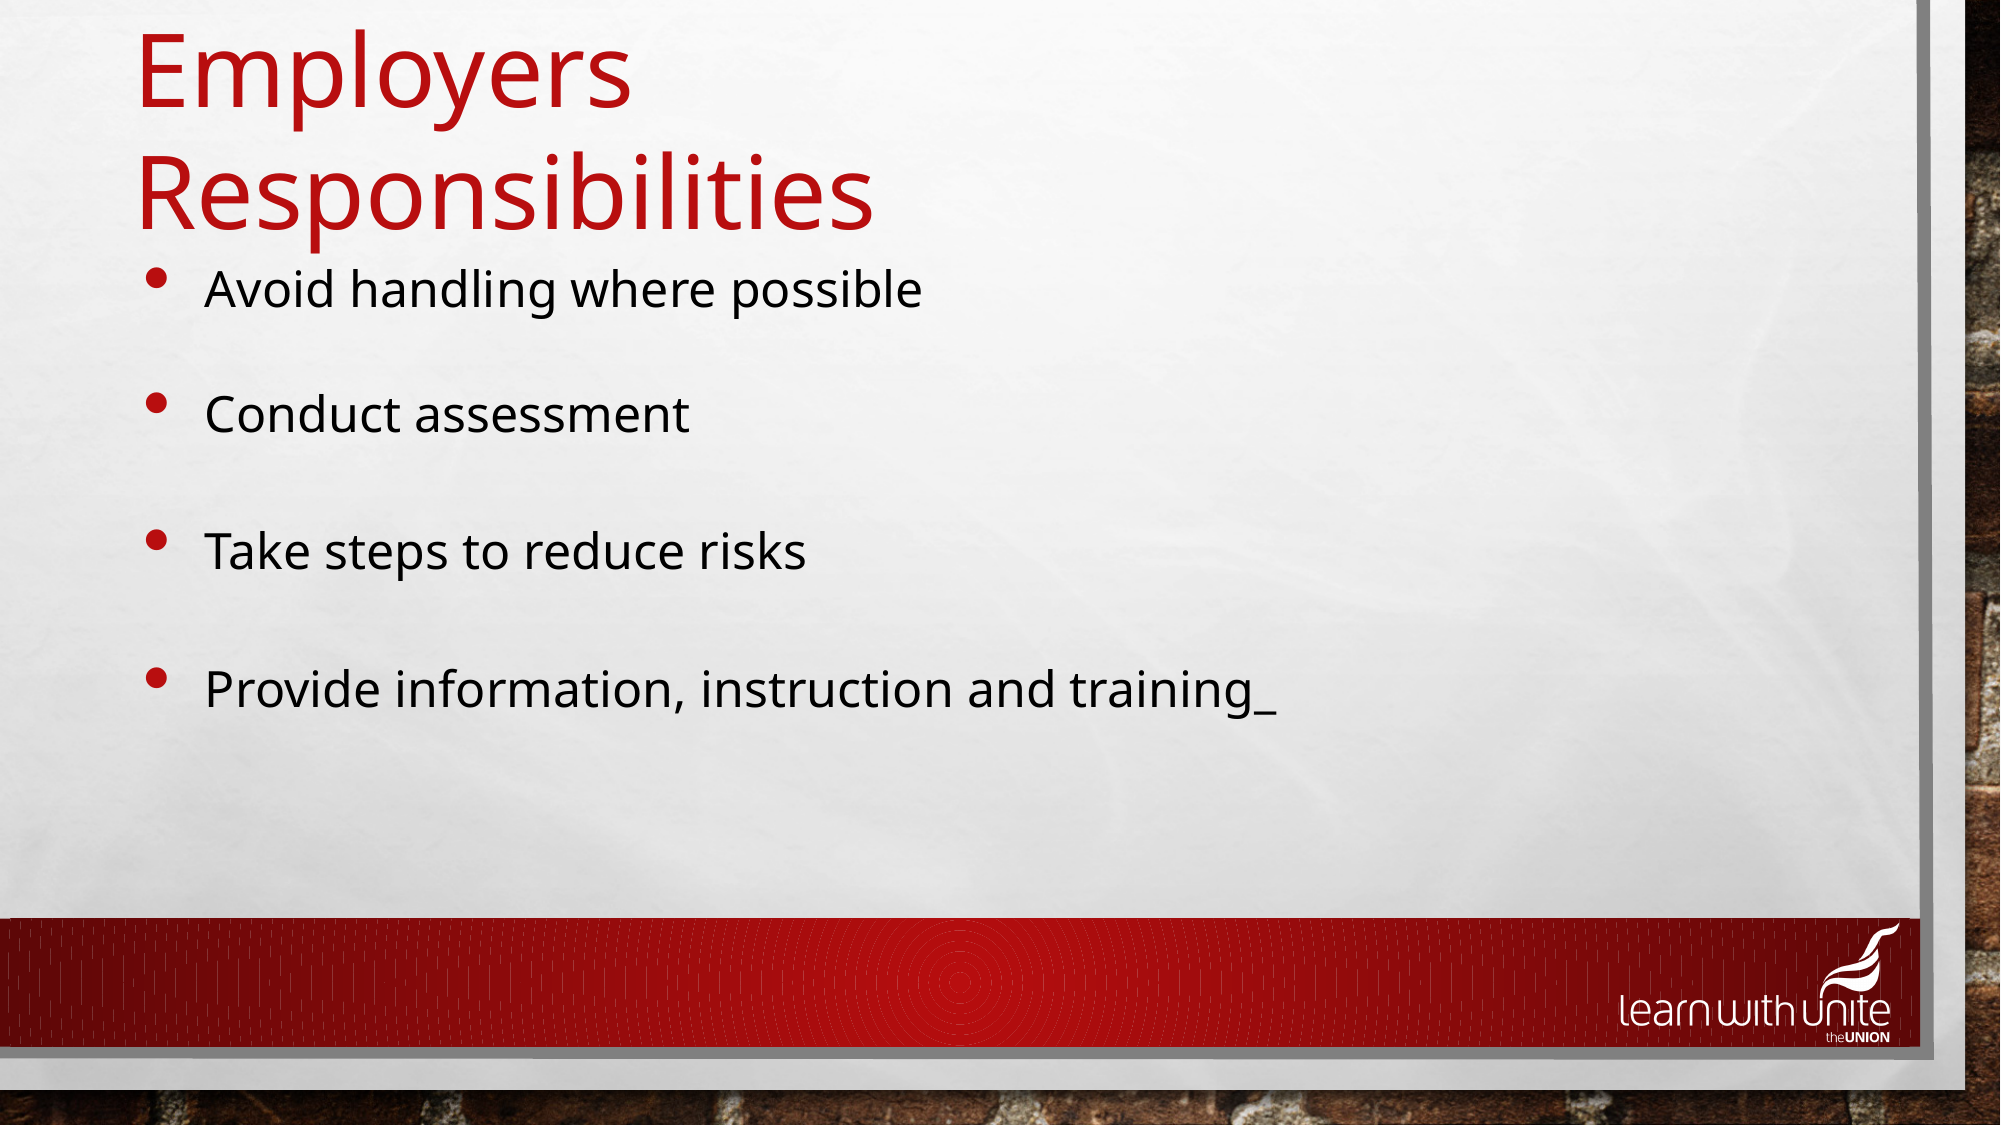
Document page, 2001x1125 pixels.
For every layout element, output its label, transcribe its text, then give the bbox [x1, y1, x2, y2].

picture [0, 0, 2000, 1125]
picture [1614, 913, 1906, 1061]
text_box Employers Responsibilities [118, 83, 1382, 172]
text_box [128, 249, 1430, 726]
